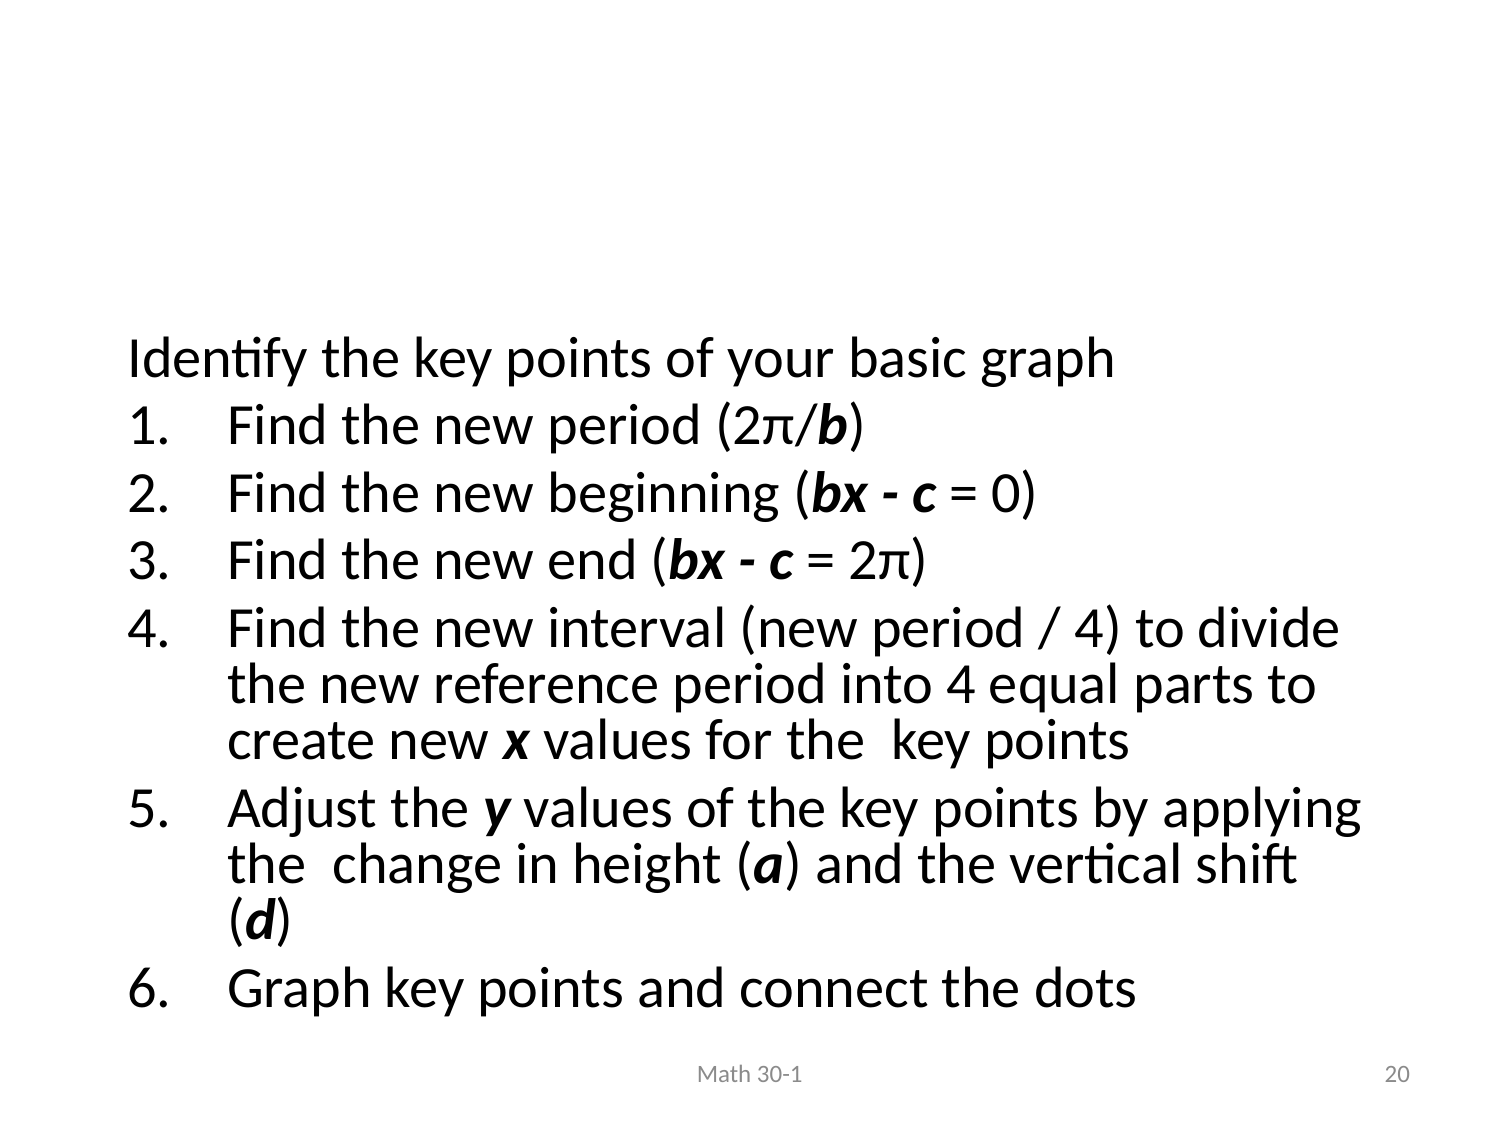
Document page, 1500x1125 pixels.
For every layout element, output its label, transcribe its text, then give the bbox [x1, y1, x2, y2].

footer Math 30-1 [512, 1042, 988, 1103]
slide_number 20 [1074, 1042, 1425, 1103]
text_box Identify the key points of your basic graph Find the new period (2π/b) Find the new beginning (bx - c = 0) Find the new end (bx - c = 2π) Find the new interval (new period / 4) to divide the new reference period into 4 equal parts to create new x values for the key points Adjust the y values of the key points by applying the change in height (a) and the vertical shift (d) Graph key points and connect the dots [112, 324, 1388, 1000]
